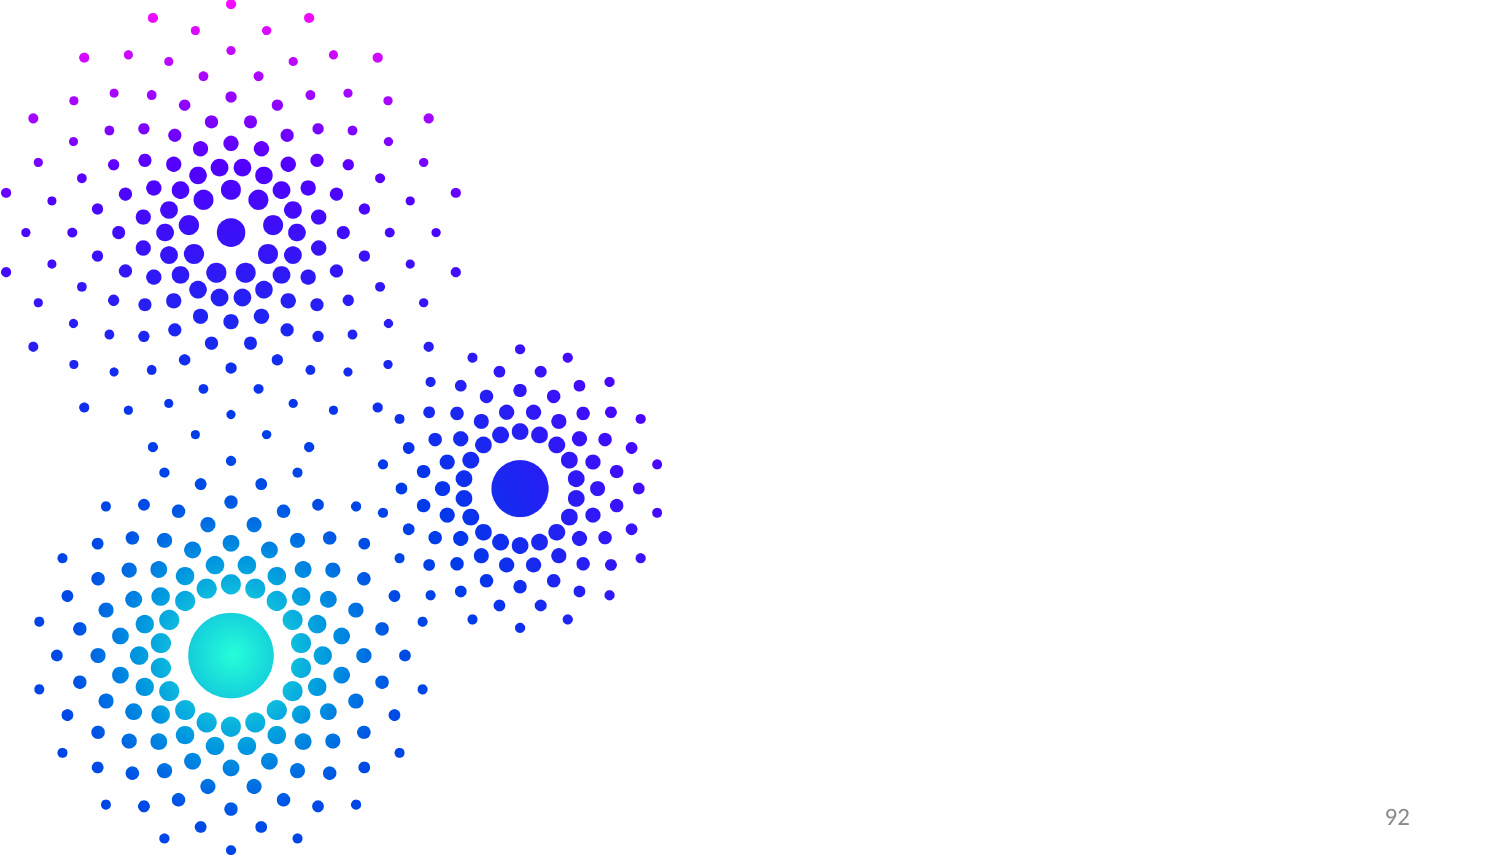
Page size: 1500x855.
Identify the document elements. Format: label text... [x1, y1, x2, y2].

slide_number 92 [1074, 792, 1425, 838]
picture [1, 0, 662, 855]
